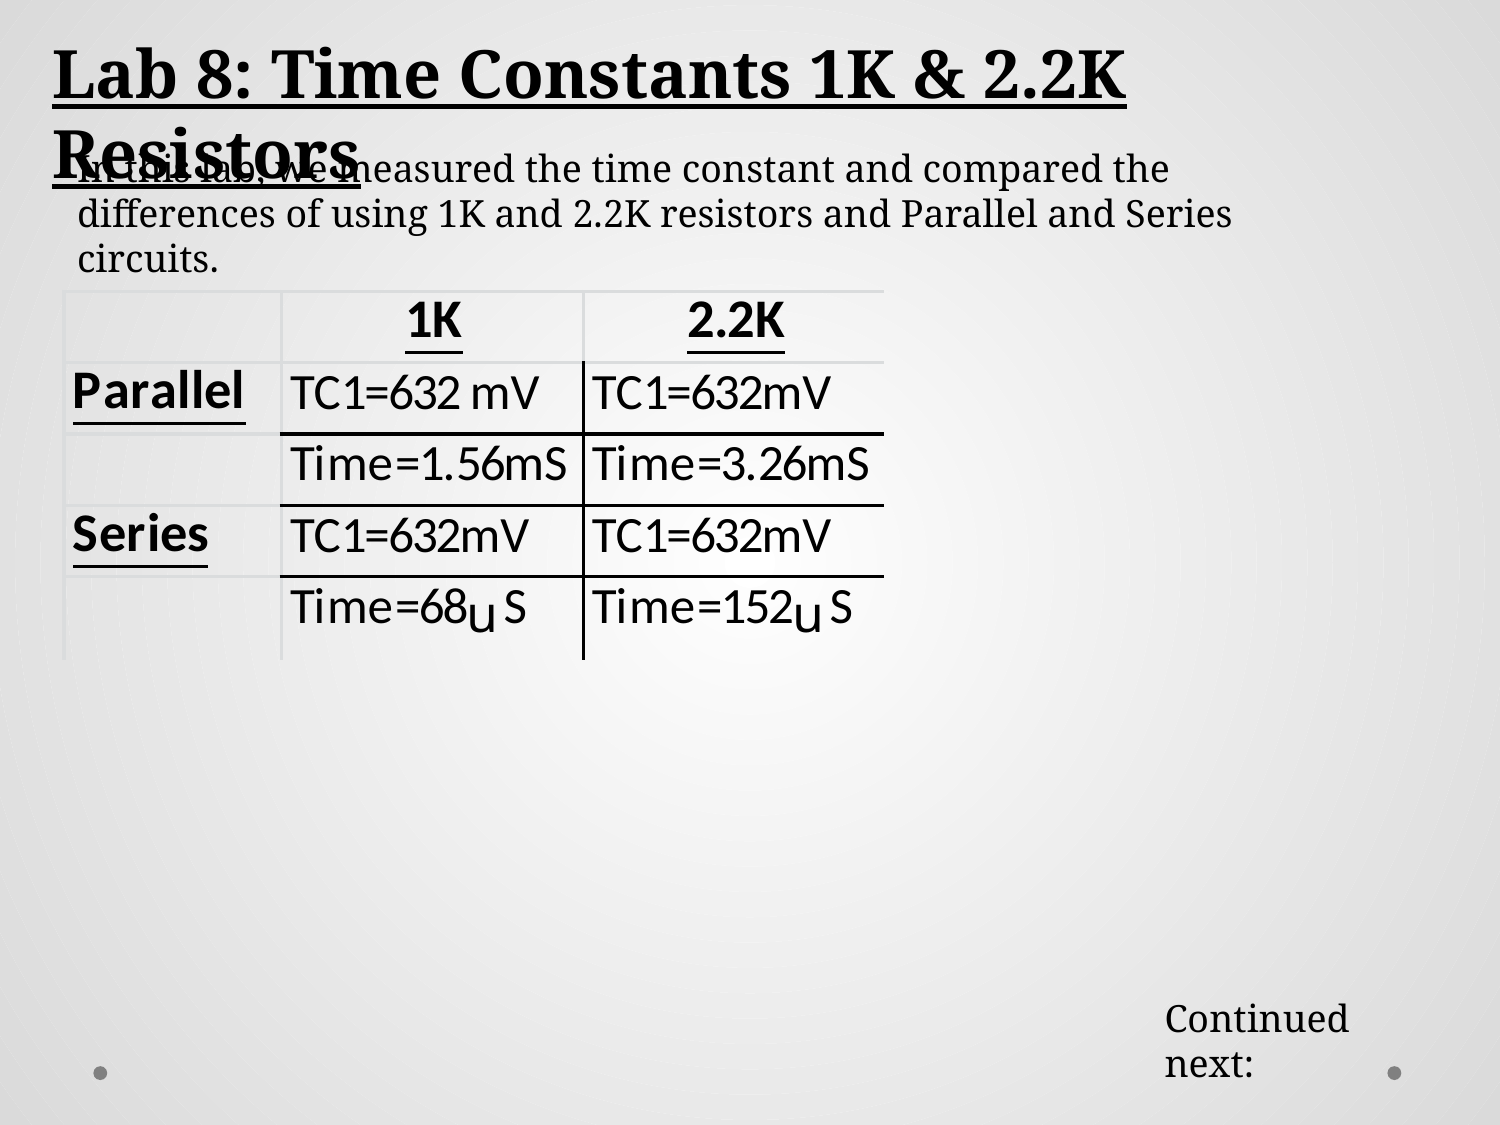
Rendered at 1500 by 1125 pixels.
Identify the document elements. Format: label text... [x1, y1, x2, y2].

text_box Lab 8: Time Constants 1K & 2.2K Resistors [37, 24, 1425, 200]
picture [62, 289, 888, 664]
text_box In this lab, we measured the time constant and compared the differences of using 1K and 2.2K resistors and Parallel and Series circuits. [62, 137, 1325, 288]
text_box Continued next: [1149, 987, 1463, 1093]
